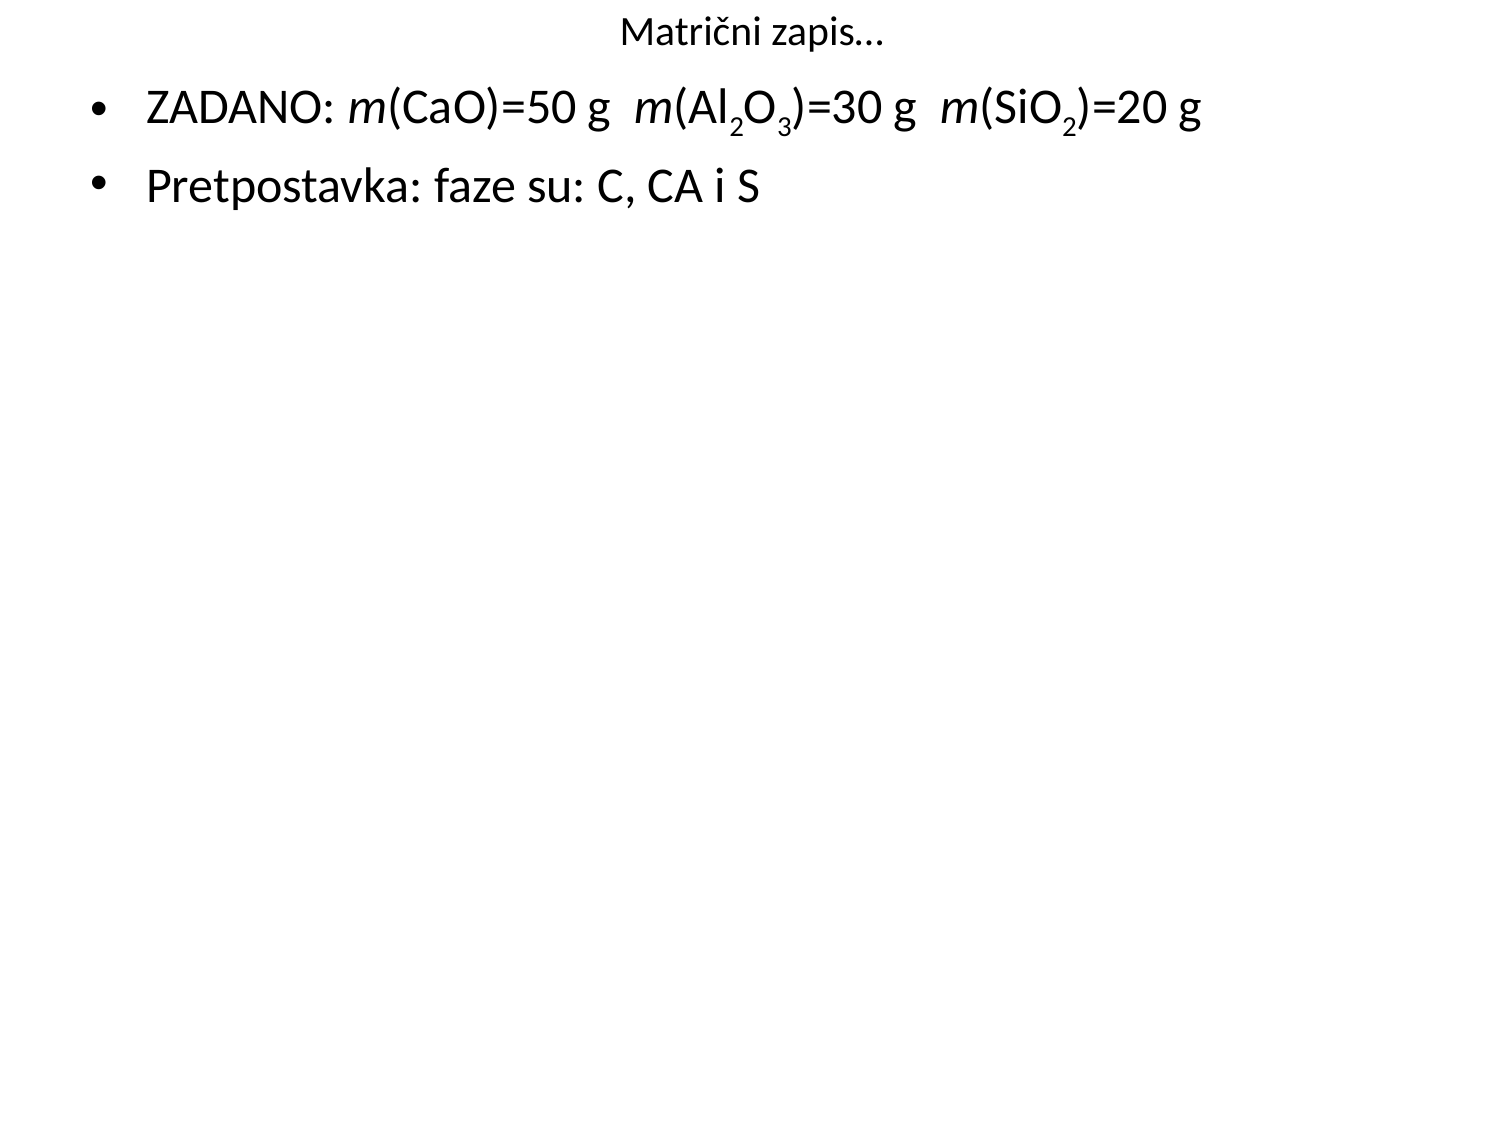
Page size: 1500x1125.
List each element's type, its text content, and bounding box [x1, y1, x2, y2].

title Matrični zapis… [76, 0, 1427, 57]
